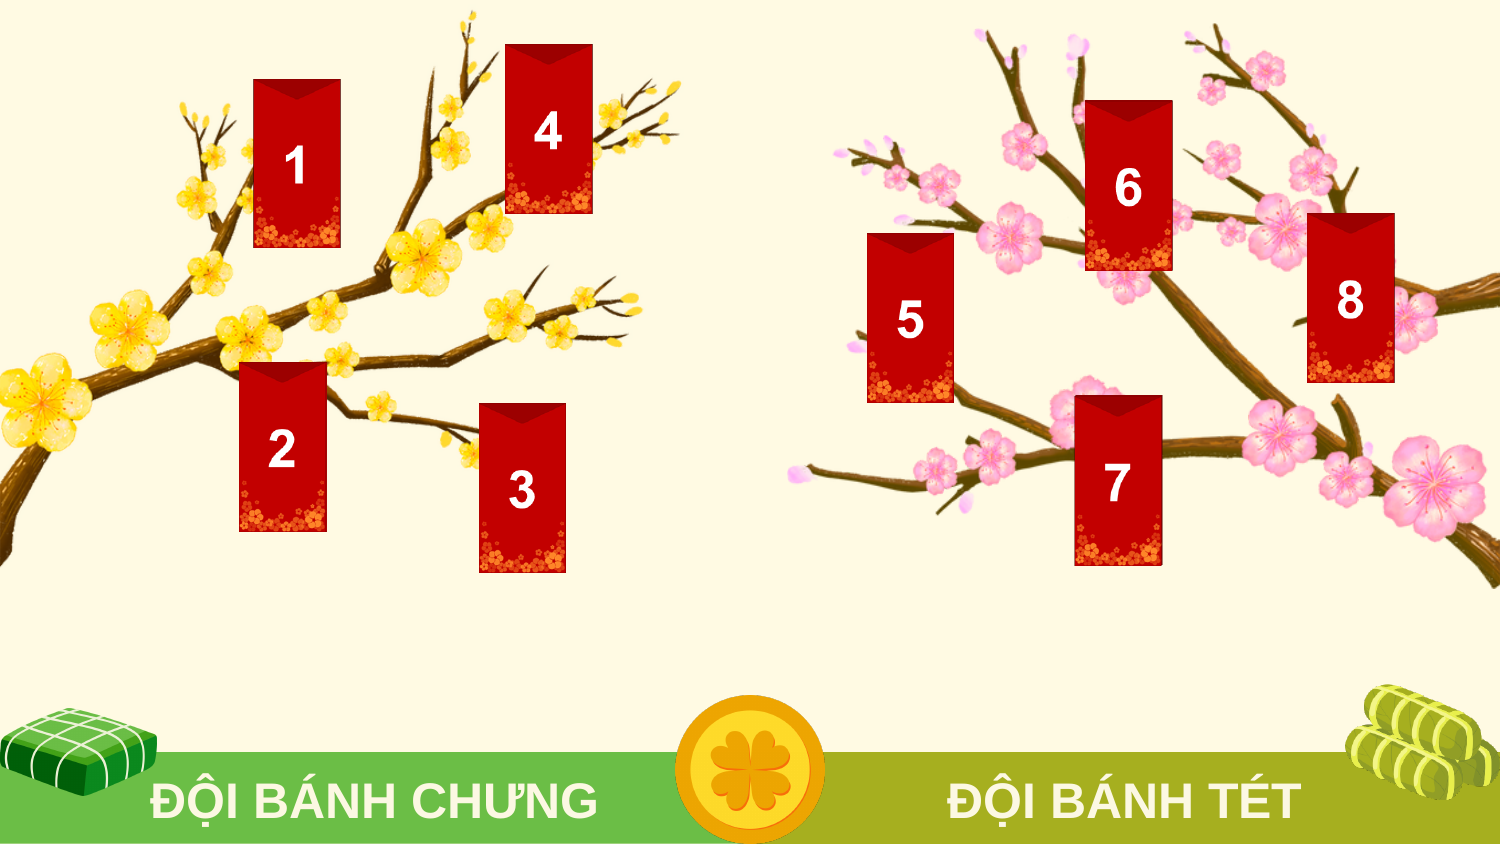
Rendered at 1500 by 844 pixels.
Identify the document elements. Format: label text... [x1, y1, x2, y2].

text_box ĐỘI BÁNH TÉT [830, 752, 1500, 844]
text_box ĐỘI BÁNH CHƯNG [0, 752, 670, 844]
picture [1344, 684, 1500, 800]
picture [0, 0, 1500, 844]
